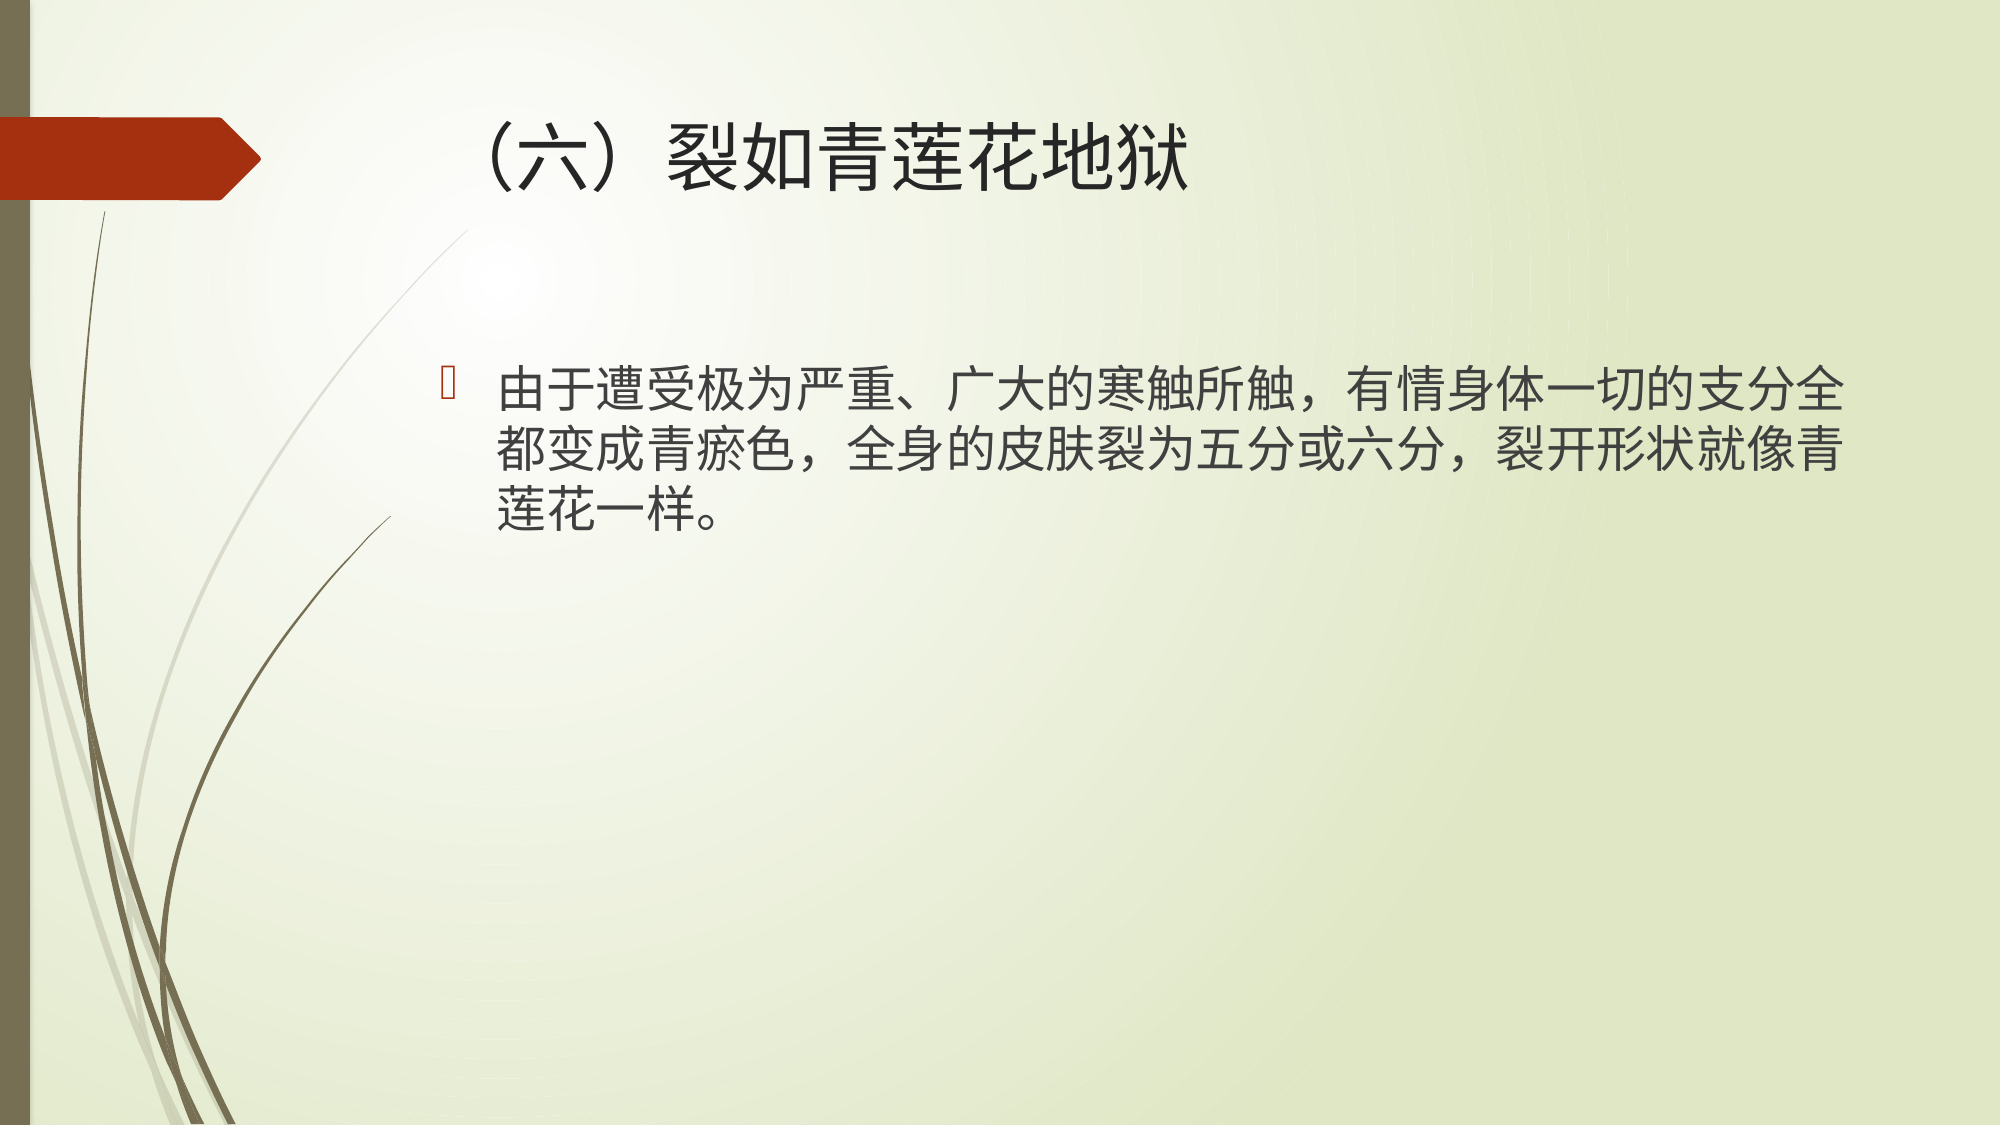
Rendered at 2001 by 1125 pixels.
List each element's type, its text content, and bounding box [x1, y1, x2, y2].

title （六）裂如青莲花地狱 [425, 102, 1888, 313]
list 由于遭受极为严重、广大的寒触所触，有情身体一切的支分全都变成青瘀色，全身的皮肤裂为五分或六分，裂开形状就像青莲花一样。 [424, 350, 1888, 970]
